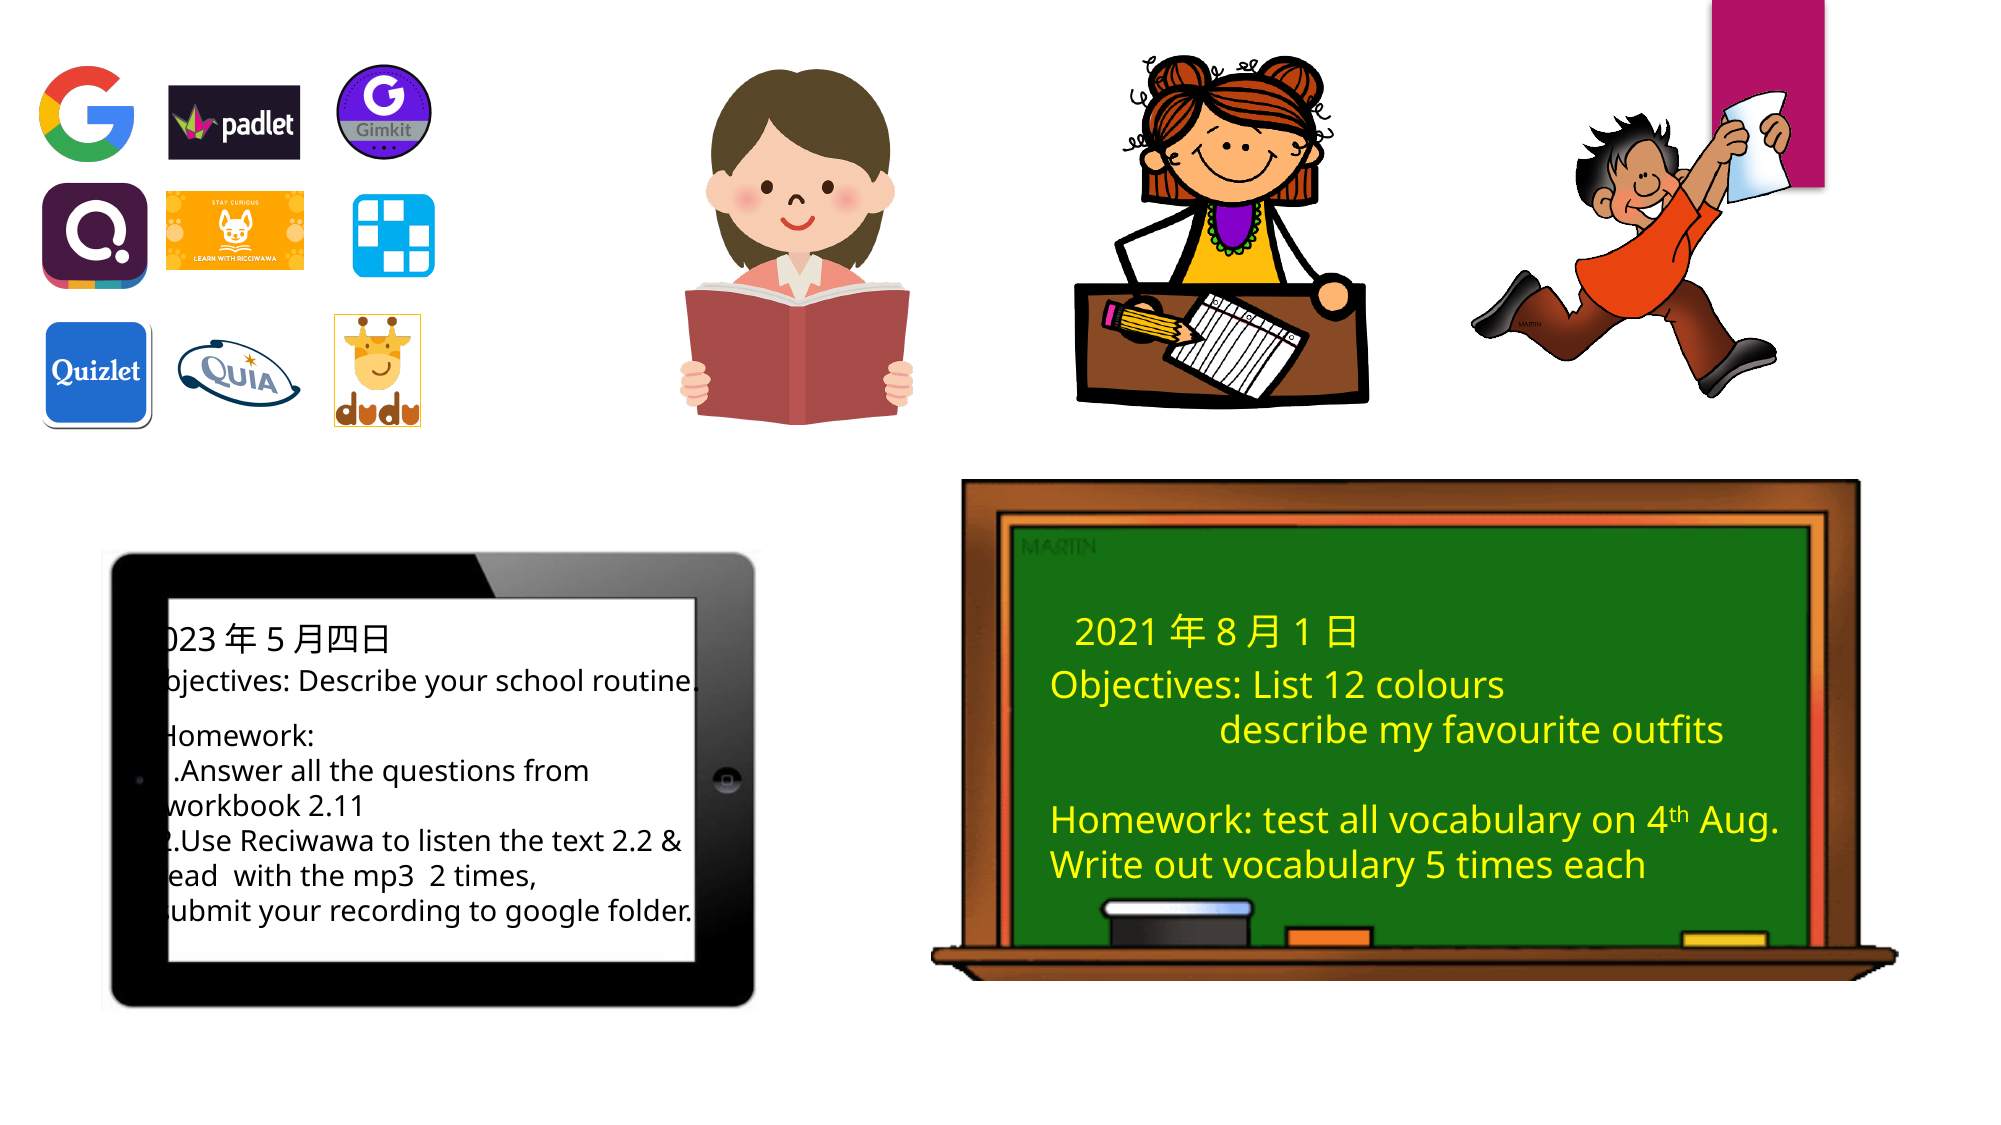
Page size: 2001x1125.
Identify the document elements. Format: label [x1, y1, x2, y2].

picture [164, 85, 306, 161]
picture [343, 189, 441, 296]
picture [1466, 78, 1800, 407]
picture [333, 61, 434, 162]
picture [165, 191, 304, 270]
picture [1042, 3, 1393, 443]
picture [38, 66, 135, 162]
text_box [930, 479, 1899, 981]
picture [333, 314, 421, 427]
picture [100, 548, 764, 1015]
picture [680, 69, 913, 425]
picture [176, 337, 301, 409]
picture [38, 176, 154, 296]
picture [38, 315, 154, 431]
